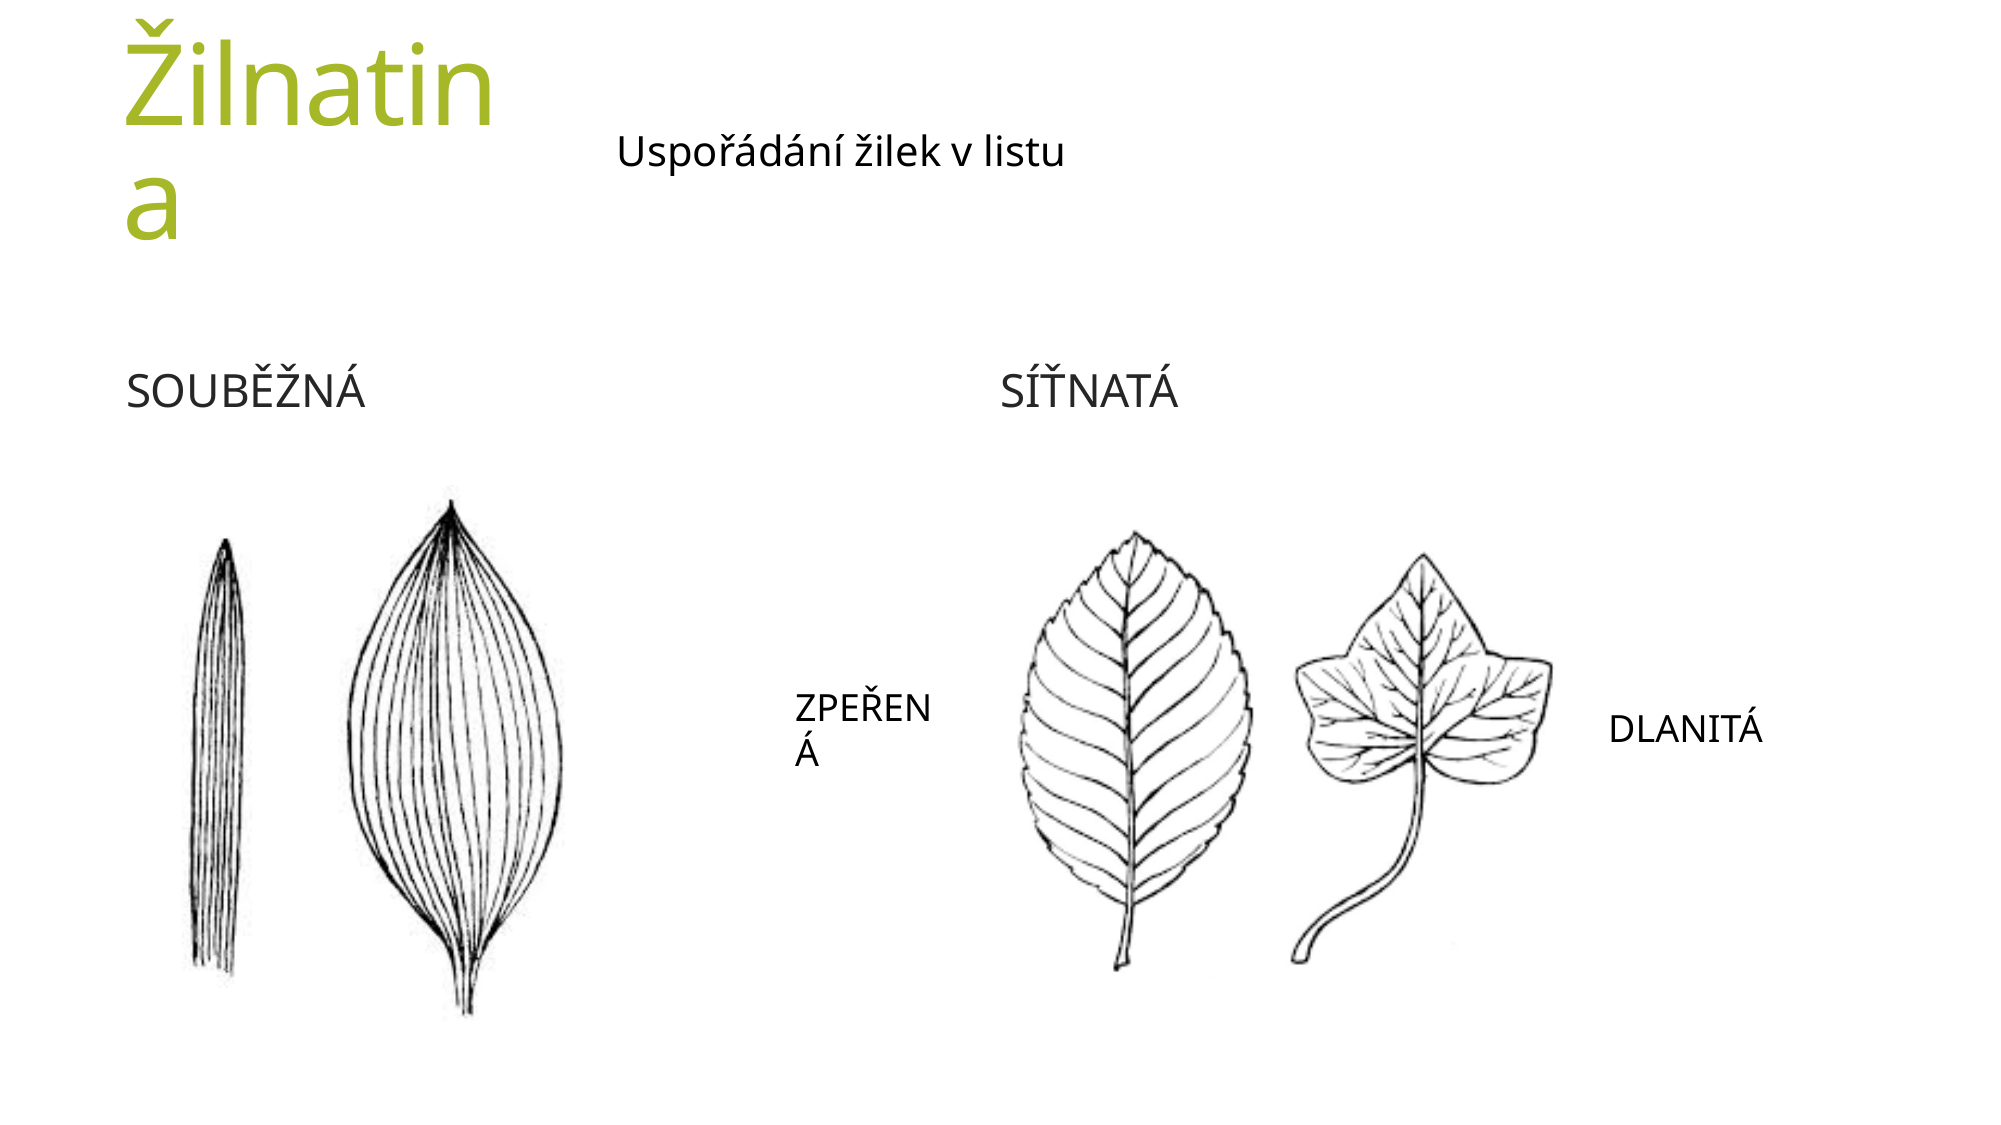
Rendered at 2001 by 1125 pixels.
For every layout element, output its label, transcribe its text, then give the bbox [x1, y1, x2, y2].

text_box ZPEŘENÁ [780, 676, 958, 782]
title Žilnatina [107, 81, 541, 214]
text_box DLANITÁ [1593, 697, 1778, 757]
list souběžná [111, 334, 876, 454]
list SÍŤNATÁ [985, 334, 1269, 453]
text_box Uspořádání žilek v listu [601, 117, 1150, 183]
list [148, 485, 591, 1021]
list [985, 507, 1577, 996]
